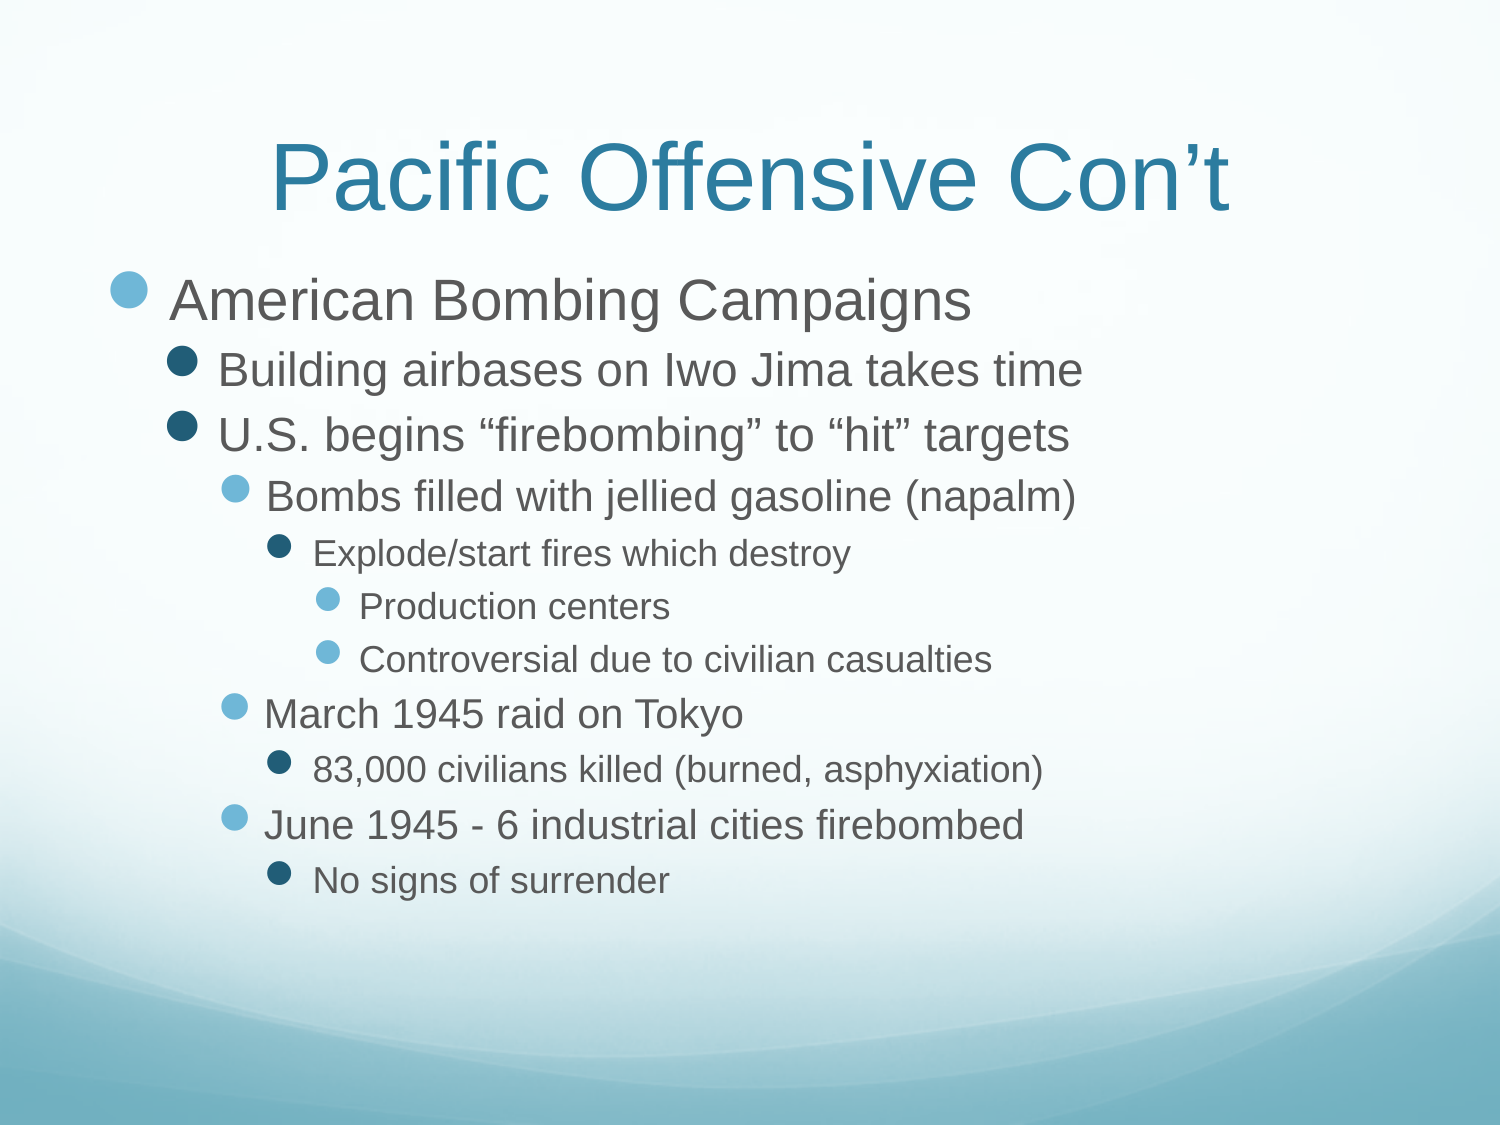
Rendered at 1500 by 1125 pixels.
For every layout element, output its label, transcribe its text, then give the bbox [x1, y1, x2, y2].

title Pacific Offensive Con’t [90, 17, 1410, 237]
list American Bombing Campaigns Building airbases on Iwo Jima takes time U.S. begins “firebombing” to “hit” targets Bombs filled with jellied gasoline (napalm) Explode/start fires which destroy Production centers Controversial due to civilian casualties March 1945 raid on Tokyo 83,000 civilians killed (burned, asphyxiation) June 1945 - 6 industrial cities firebombed No signs of surrender [90, 262, 1410, 975]
